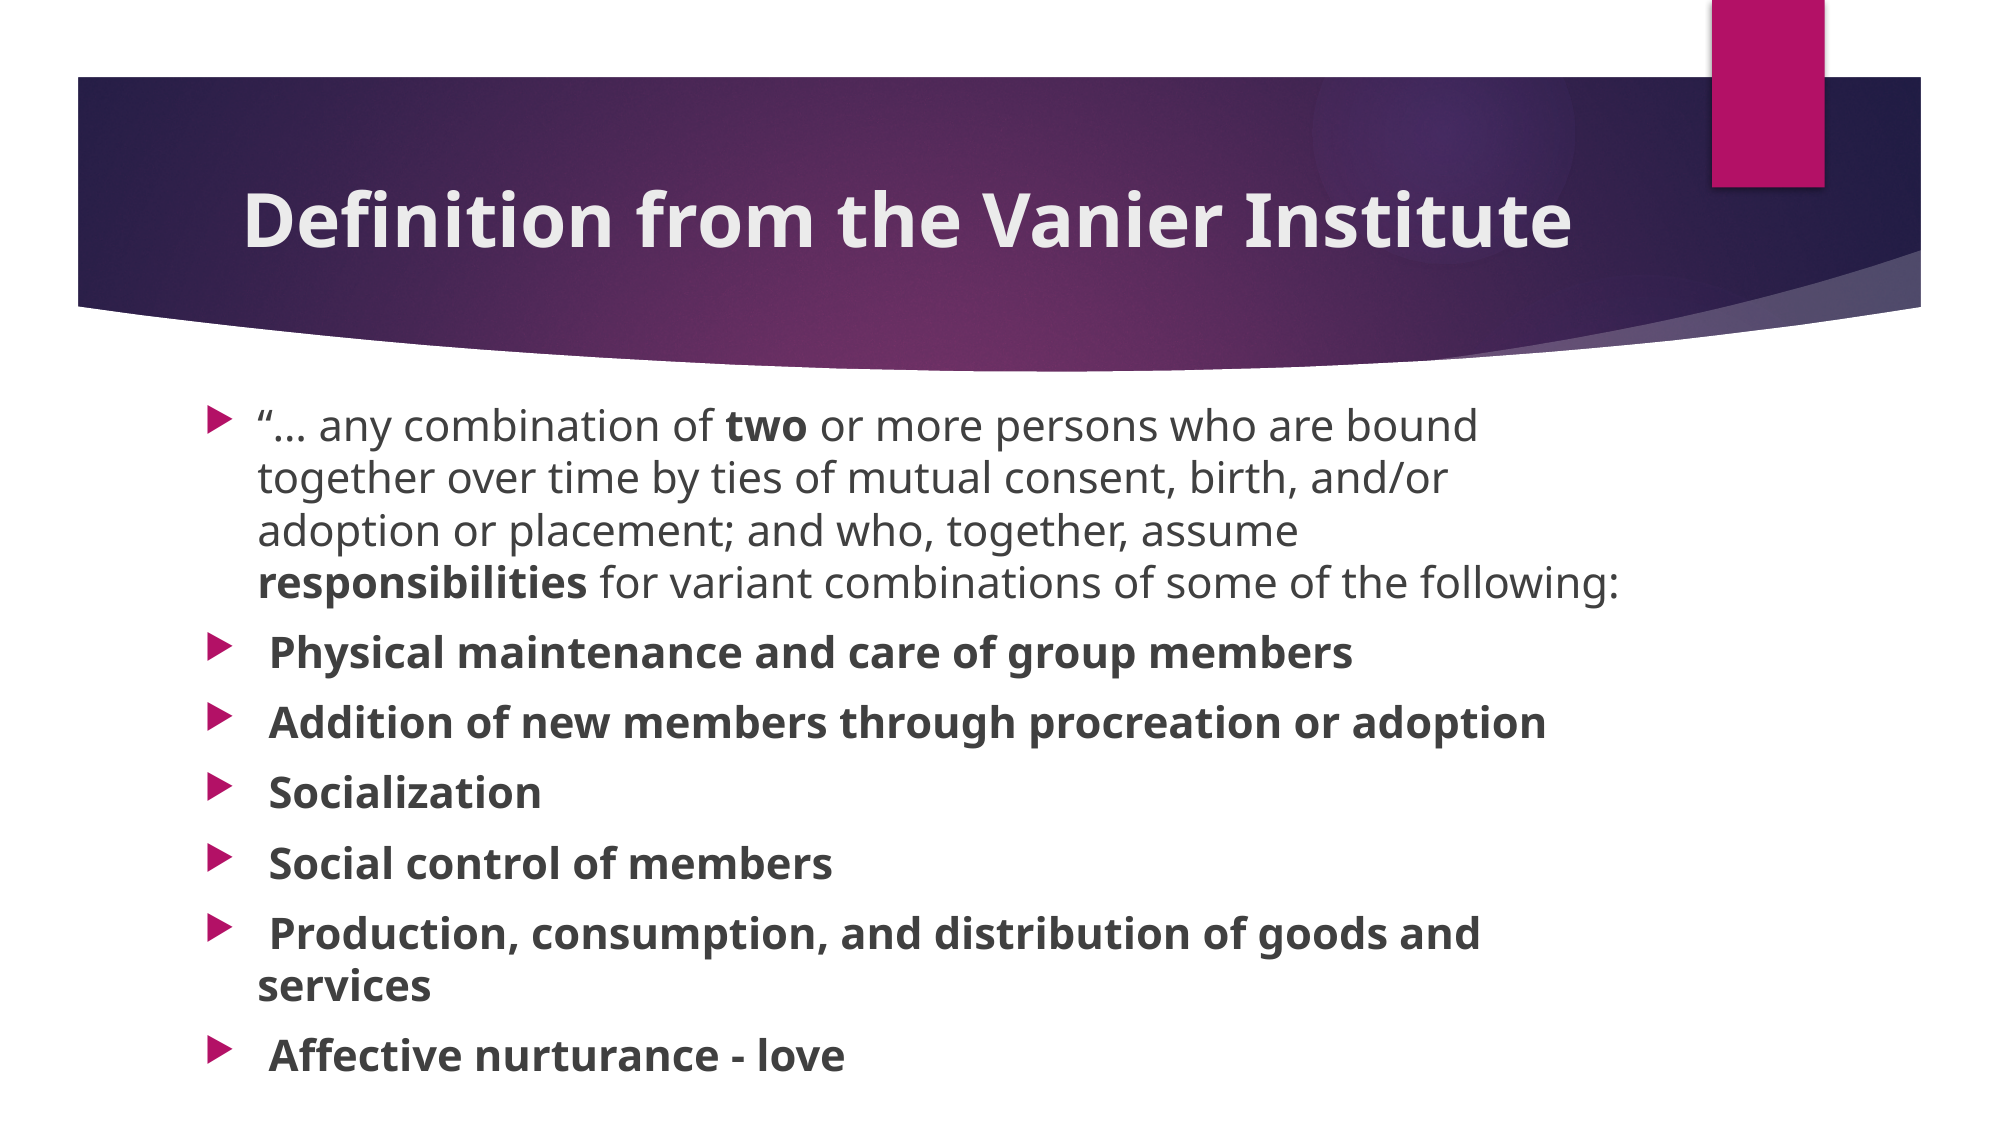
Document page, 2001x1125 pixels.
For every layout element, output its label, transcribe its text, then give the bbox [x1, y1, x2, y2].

list “… any combination of two or more persons who are bound together over time by ties of mutual consent, birth, and/or adoption or placement; and who, together, assume responsibilities for variant combinations of some of the following: Physical maintenance and care of group members Addition of new members through procreation or adoption Socialization Social control of members Production, consumption, and distribution of goods and services Affective nurturance - love [189, 390, 1638, 1110]
title Definition from the Vanier Institute [189, 159, 1627, 276]
